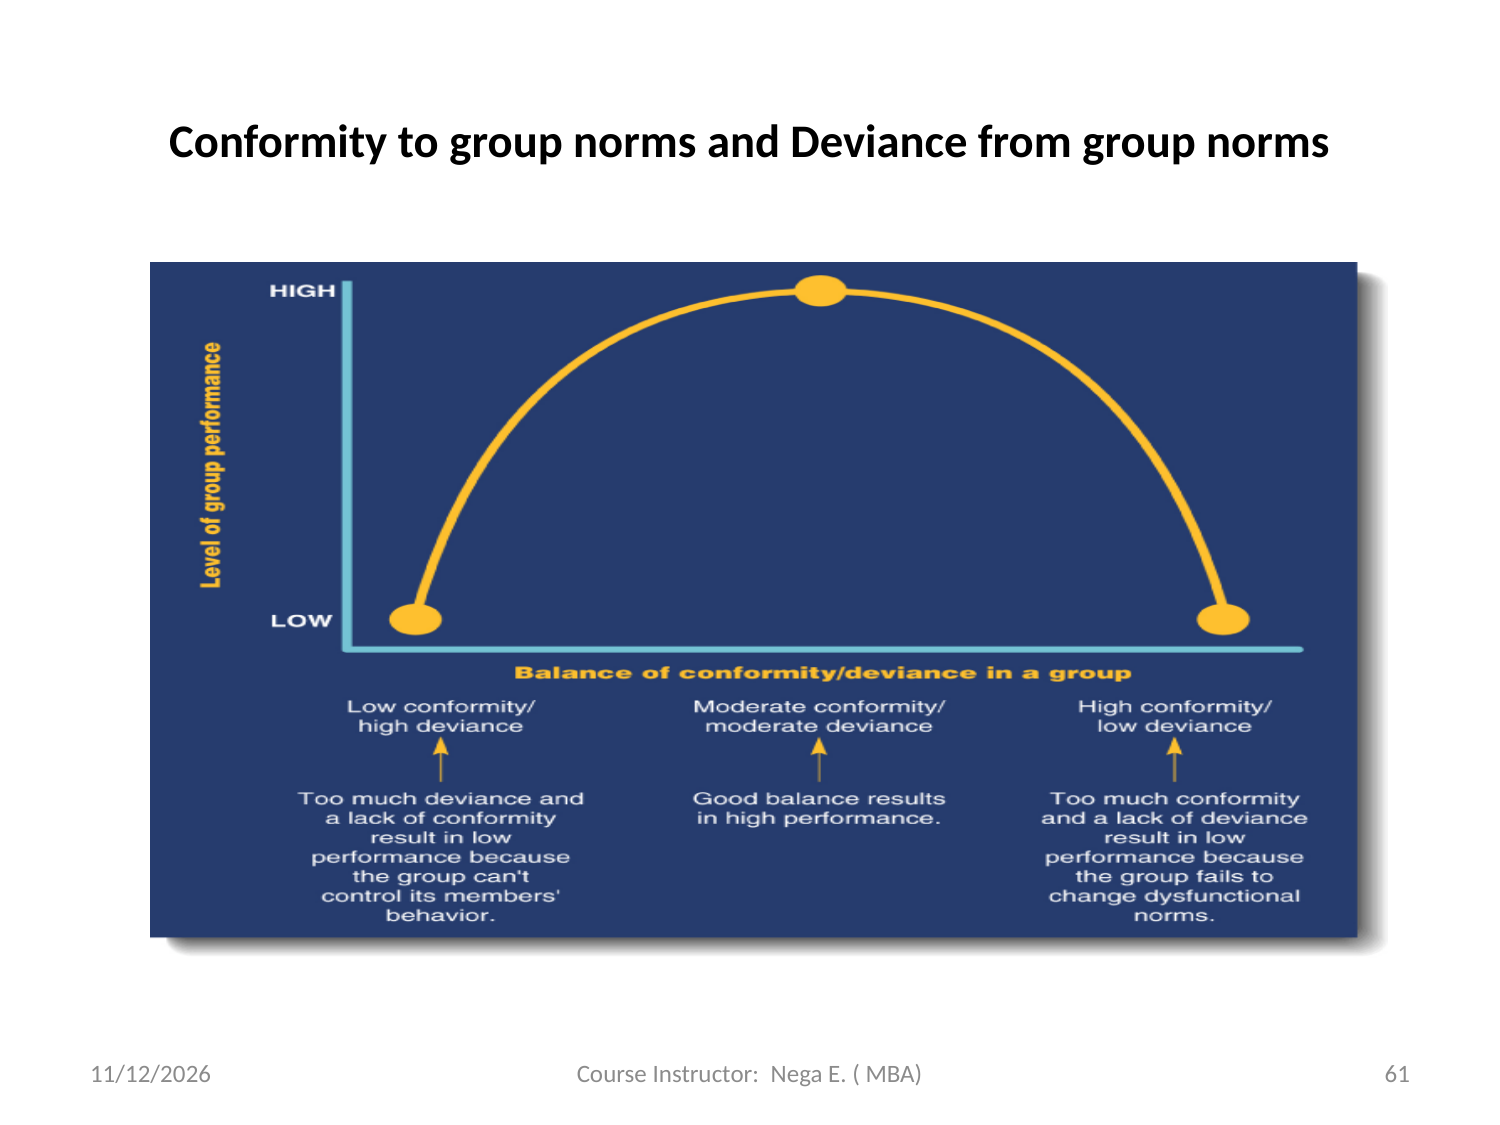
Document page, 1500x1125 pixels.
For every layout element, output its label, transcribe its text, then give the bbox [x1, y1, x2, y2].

title Conformity to group norms and Deviance from group norms [75, 45, 1425, 233]
footer Course Instructor: Nega E. ( MBA) [512, 1042, 988, 1103]
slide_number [75, 1042, 425, 1103]
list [149, 262, 1388, 963]
slide_number 61 [1074, 1042, 1425, 1103]
